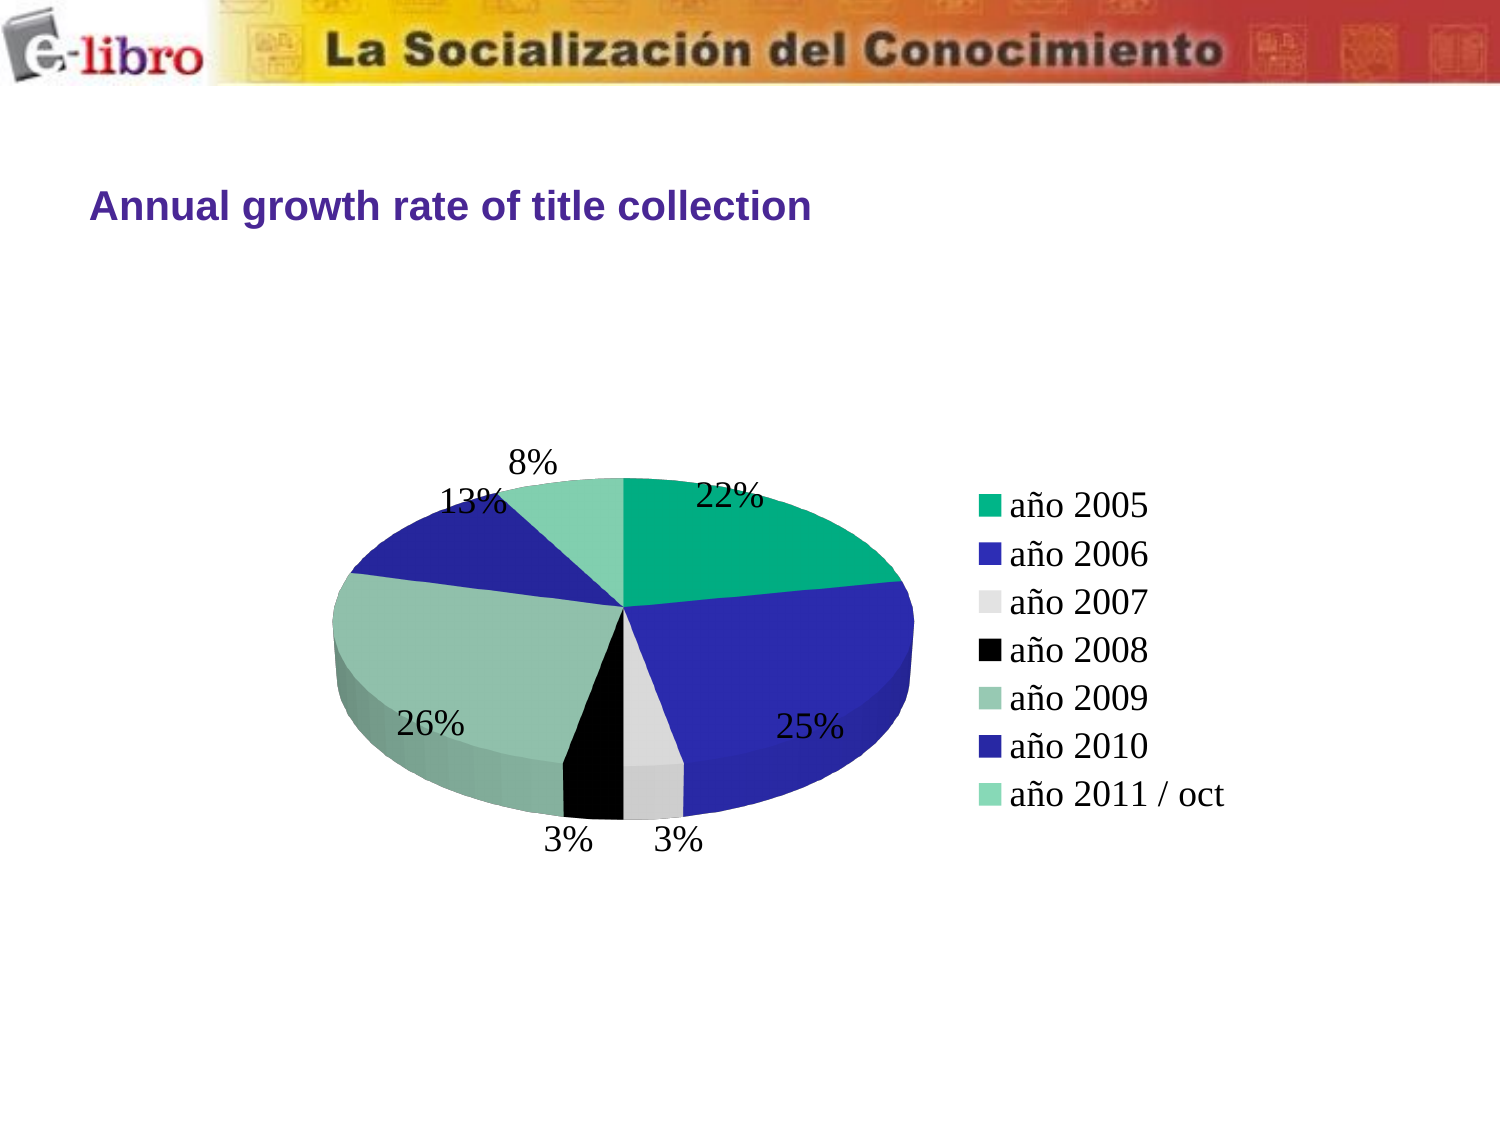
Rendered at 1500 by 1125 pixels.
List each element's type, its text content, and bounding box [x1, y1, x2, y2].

text_box Annual growth rate of title collection [74, 171, 836, 236]
picture [0, 0, 1500, 86]
chart [262, 299, 1251, 1001]
